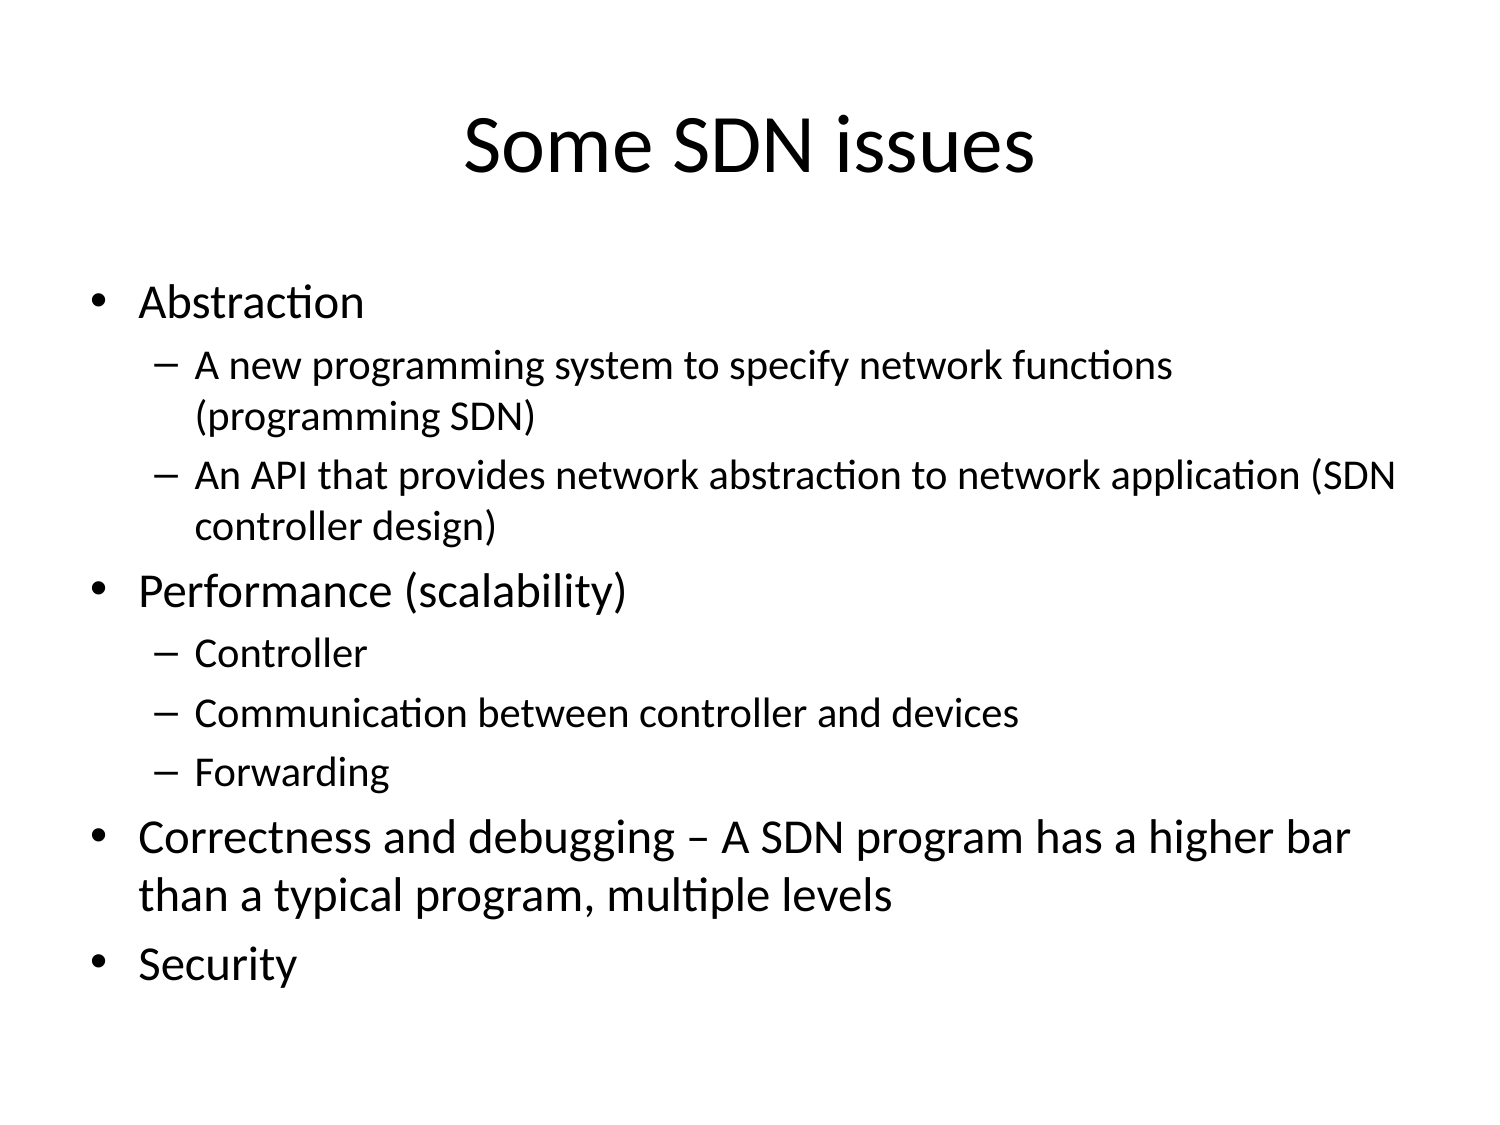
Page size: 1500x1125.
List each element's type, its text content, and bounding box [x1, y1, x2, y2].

list Abstraction A new programming system to specify network functions (programming SDN) An API that provides network abstraction to network application (SDN controller design) Performance (scalability) Controller Communication between controller and devices Forwarding Correctness and debugging – A SDN program has a higher bar than a typical program, multiple levels Security [75, 262, 1425, 1005]
title Some SDN issues [75, 45, 1425, 233]
